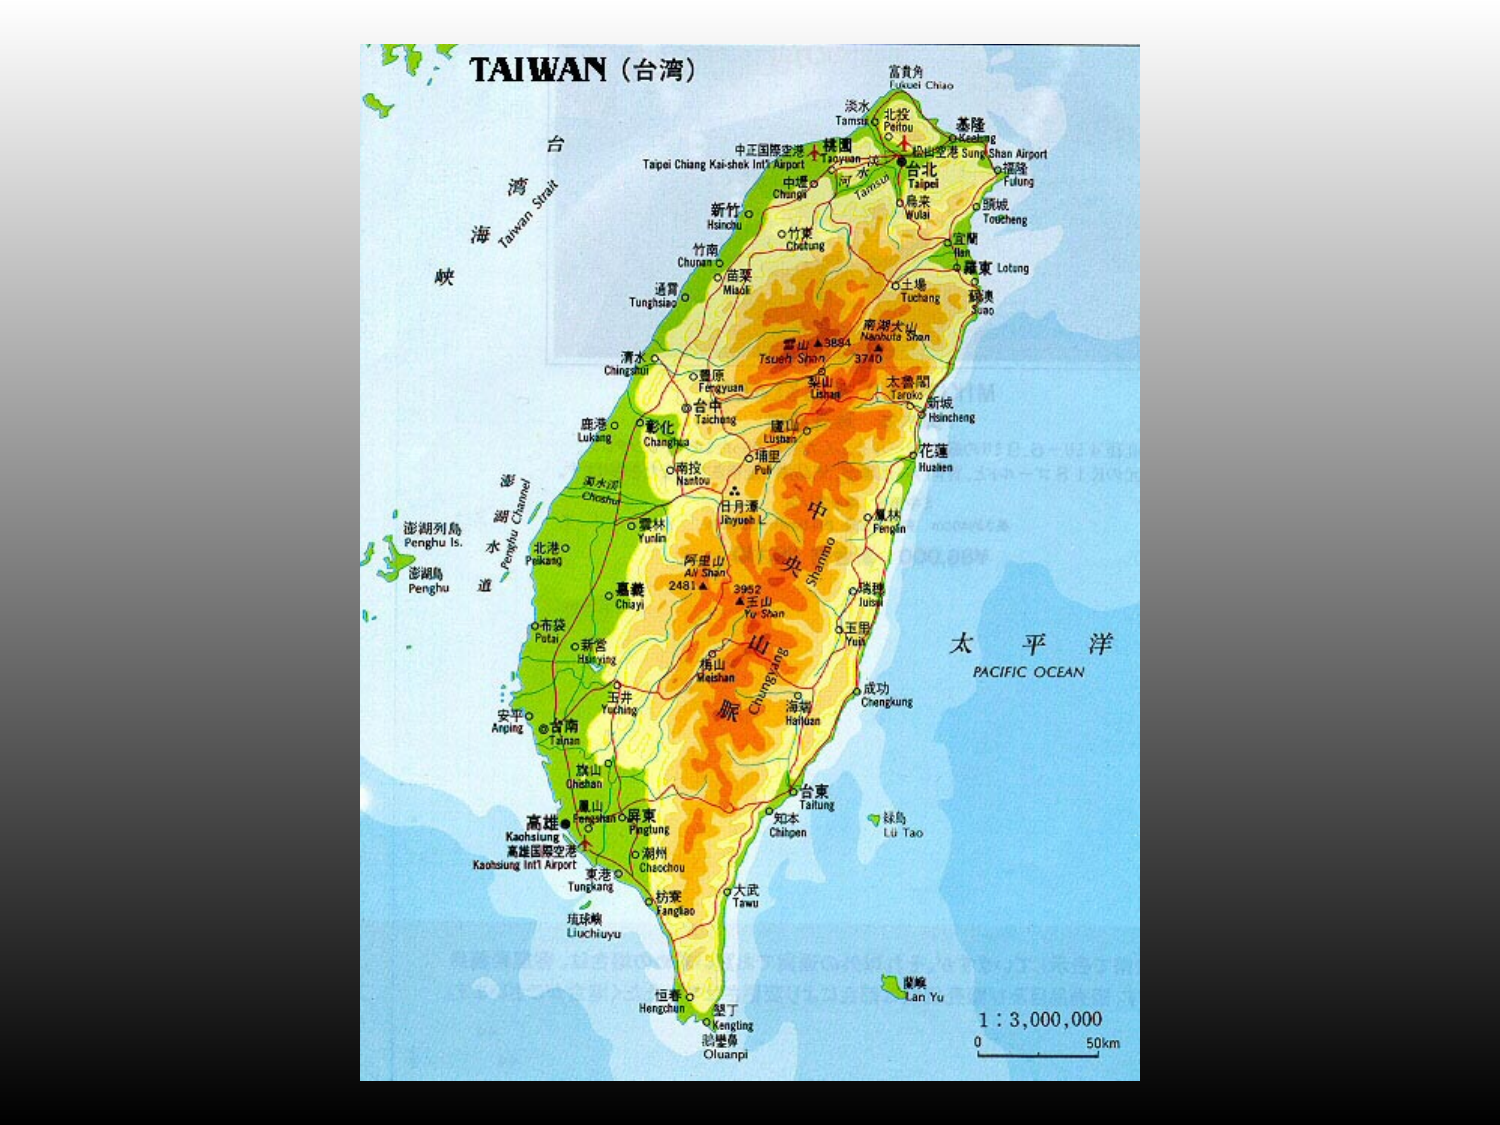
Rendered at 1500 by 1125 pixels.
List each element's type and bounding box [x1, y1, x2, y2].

picture [360, 43, 1140, 1081]
